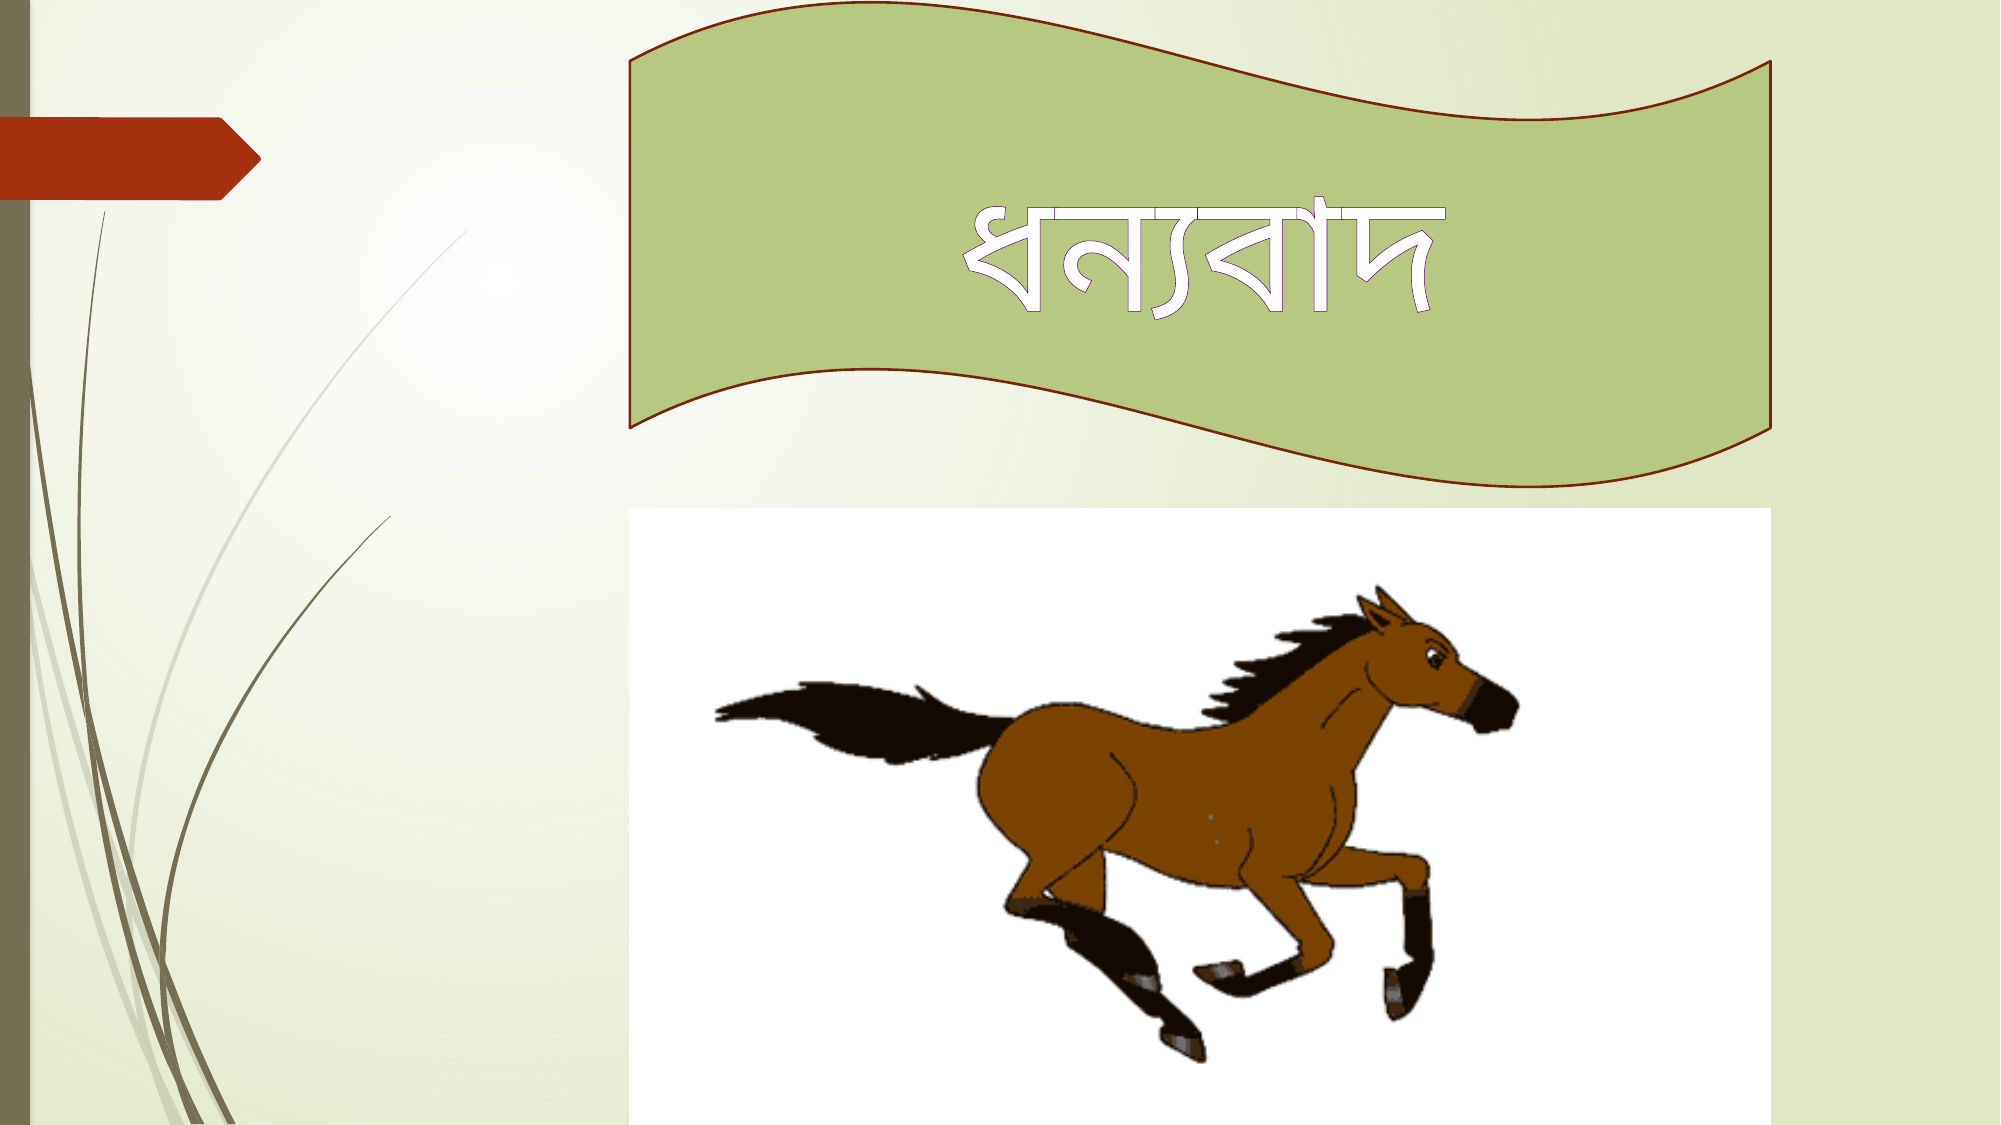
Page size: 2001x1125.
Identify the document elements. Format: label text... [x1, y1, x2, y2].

text_box ধন্যবাদ [628, 0, 1772, 489]
picture [629, 508, 1771, 1125]
